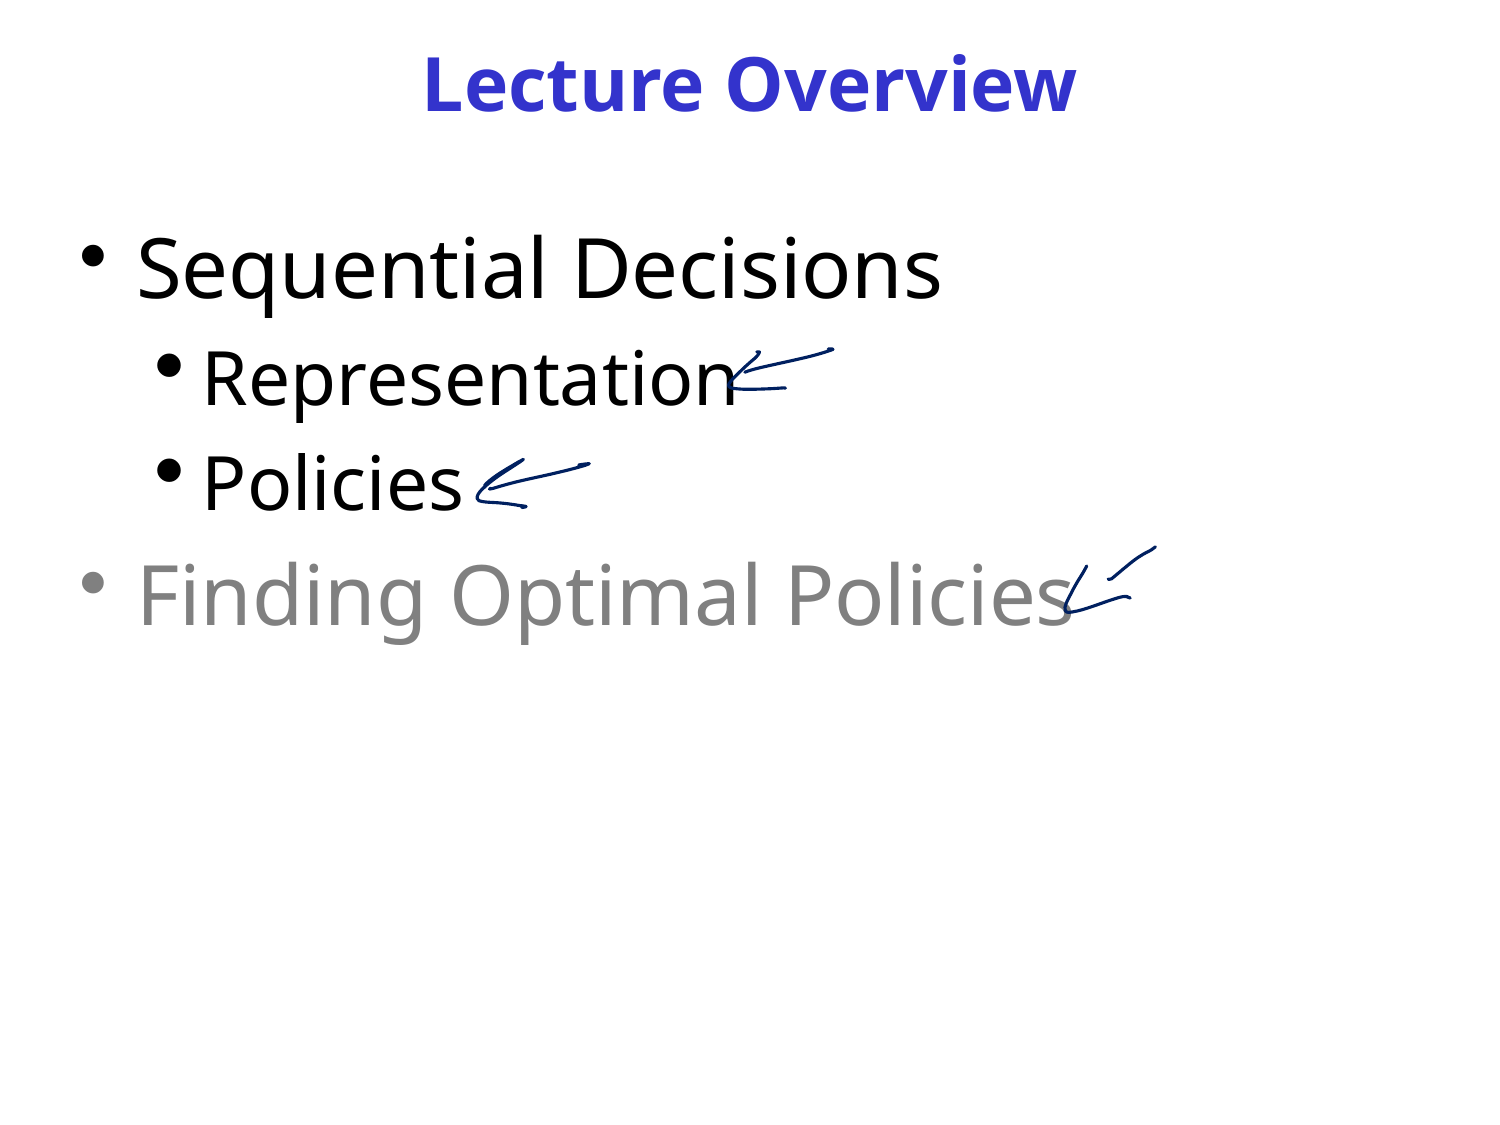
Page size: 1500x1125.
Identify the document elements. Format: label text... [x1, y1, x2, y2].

title Lecture Overview [49, 24, 1451, 138]
list Sequential Decisions Representation Policies Finding Optimal Policies [64, 207, 1453, 946]
